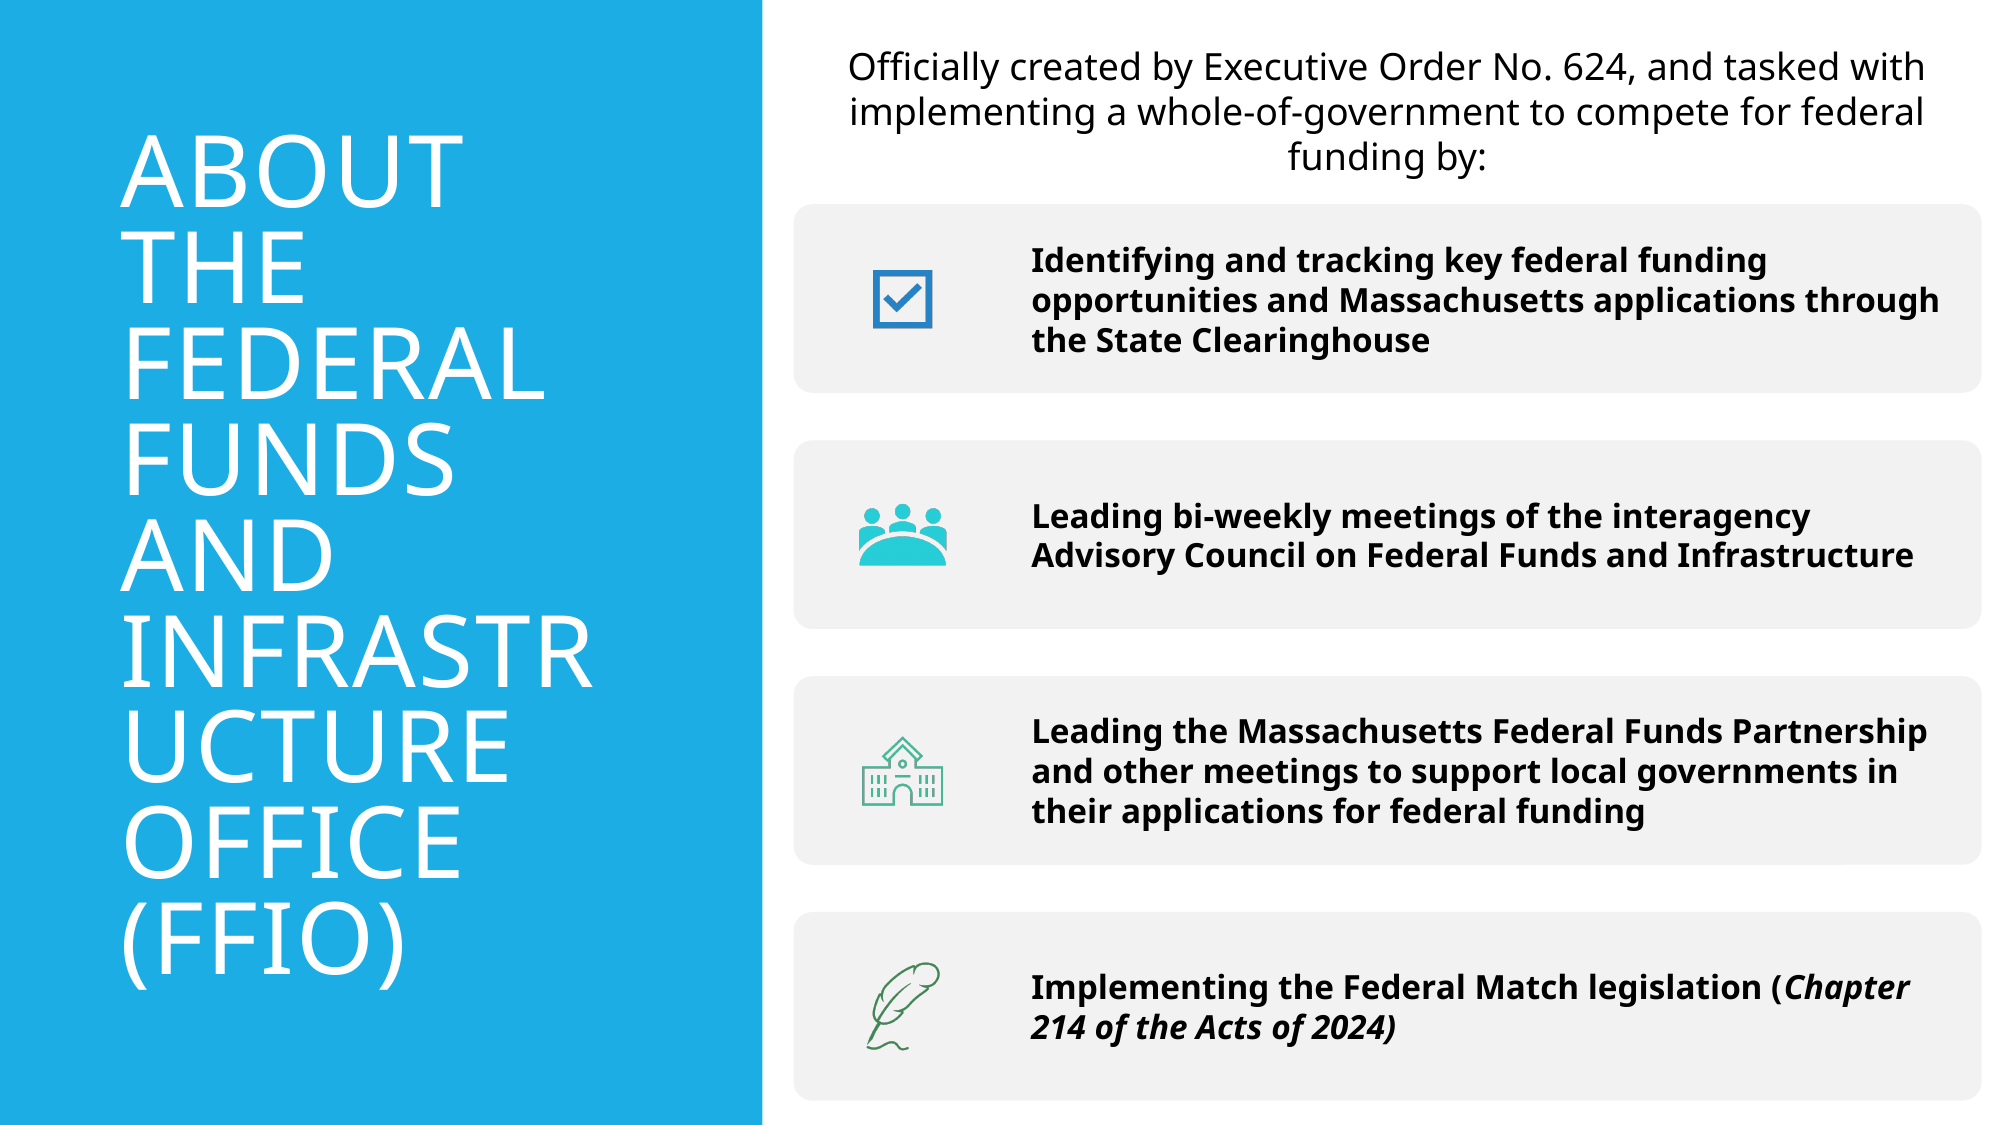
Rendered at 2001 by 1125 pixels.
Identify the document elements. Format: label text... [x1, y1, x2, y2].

text_box [0, 0, 764, 1125]
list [793, 203, 1982, 1102]
text_box Officially created by Executive Order No. 624, and tasked with implementing a whole-of-government to compete for federal funding by: [831, 35, 1944, 185]
title About the Federal Funds and Infrastructure Office (FFIO) [105, 105, 666, 1020]
